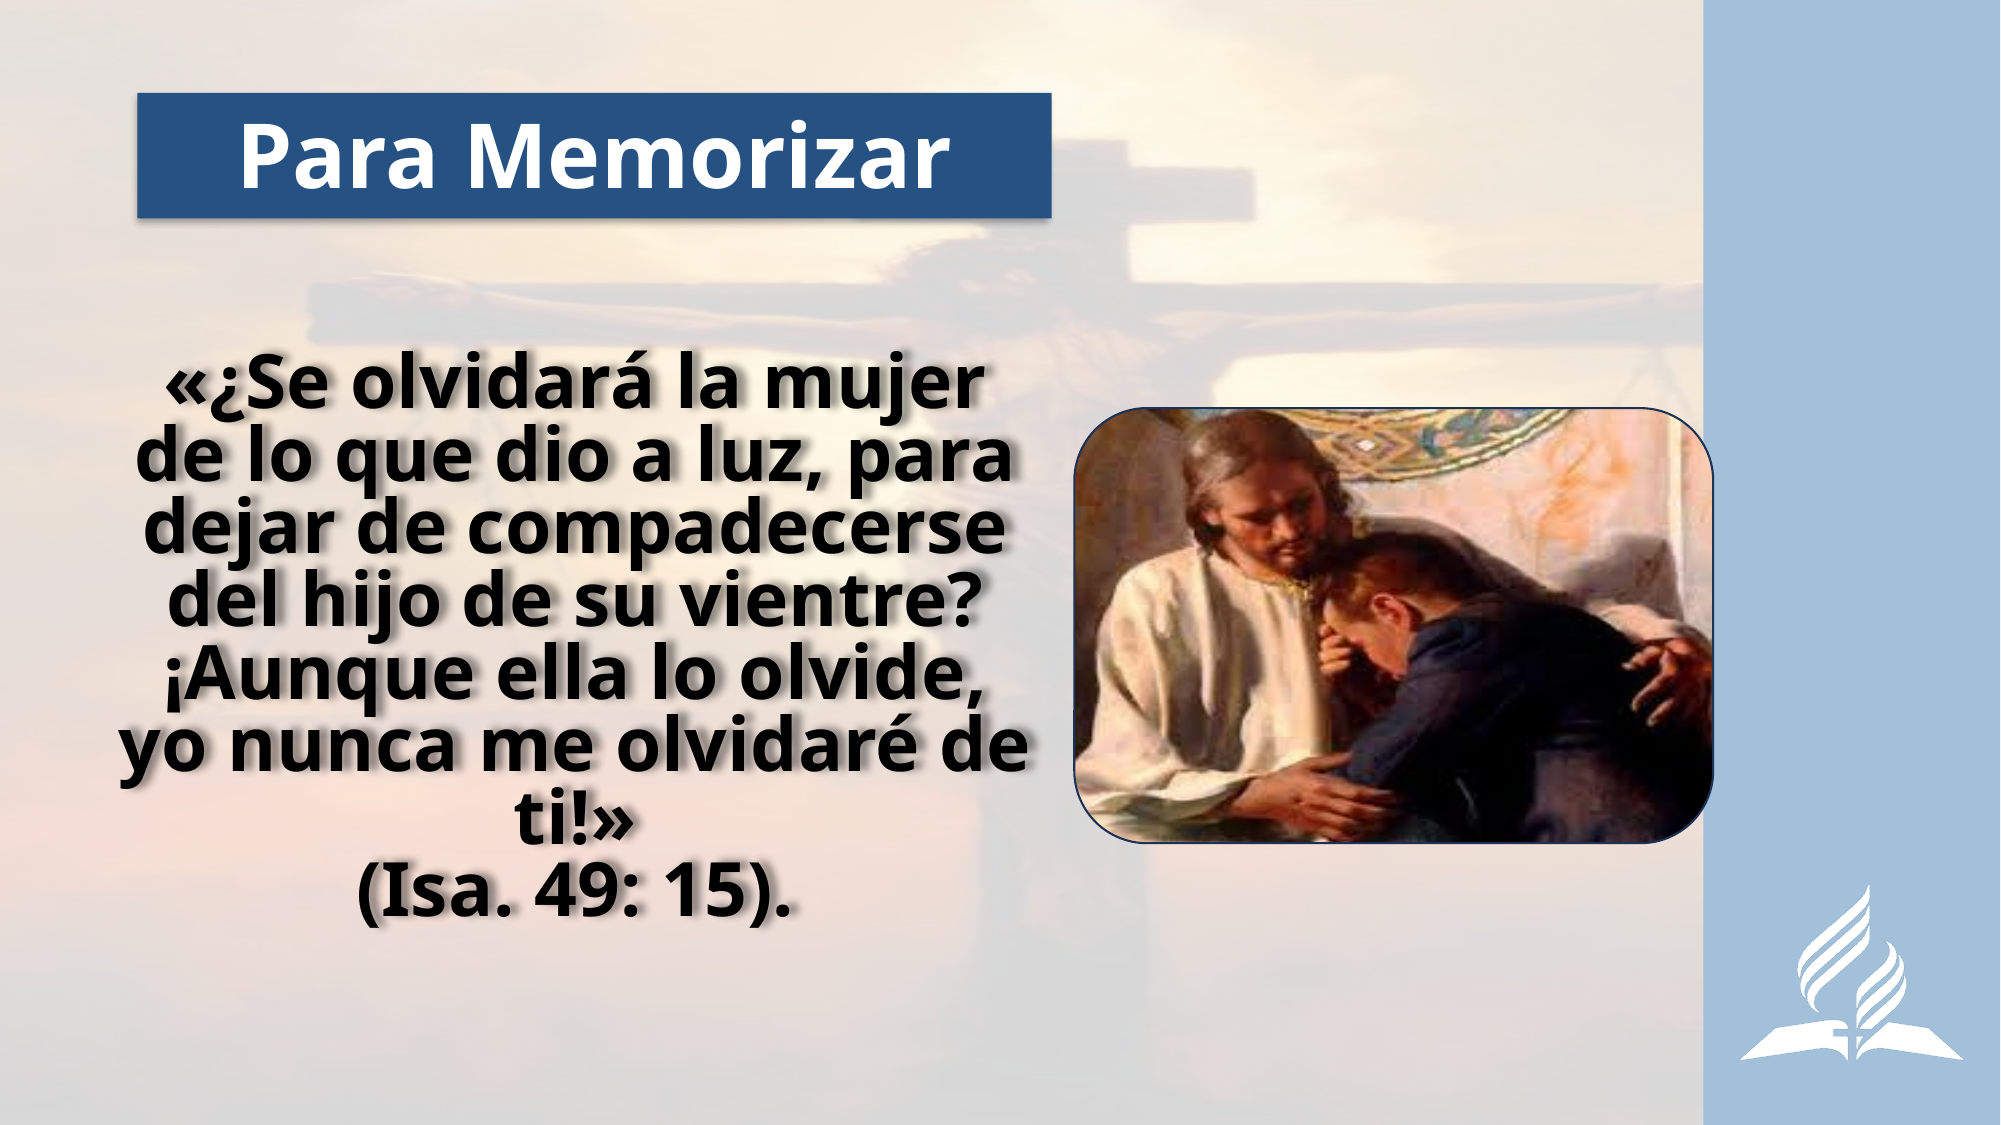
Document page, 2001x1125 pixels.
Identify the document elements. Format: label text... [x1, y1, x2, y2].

title Para Memorizar [137, 92, 1052, 219]
text_box «¿Se olvidará la mujer de lo que dio a luz, para dejar de compadecerse del hijo de su vientre? ¡Aunque ella lo olvide, yo nunca me olvidaré de ti!» (Isa. 49: 15). [99, 252, 1052, 1031]
text_box [1073, 407, 1715, 845]
picture [1706, 854, 2000, 1112]
